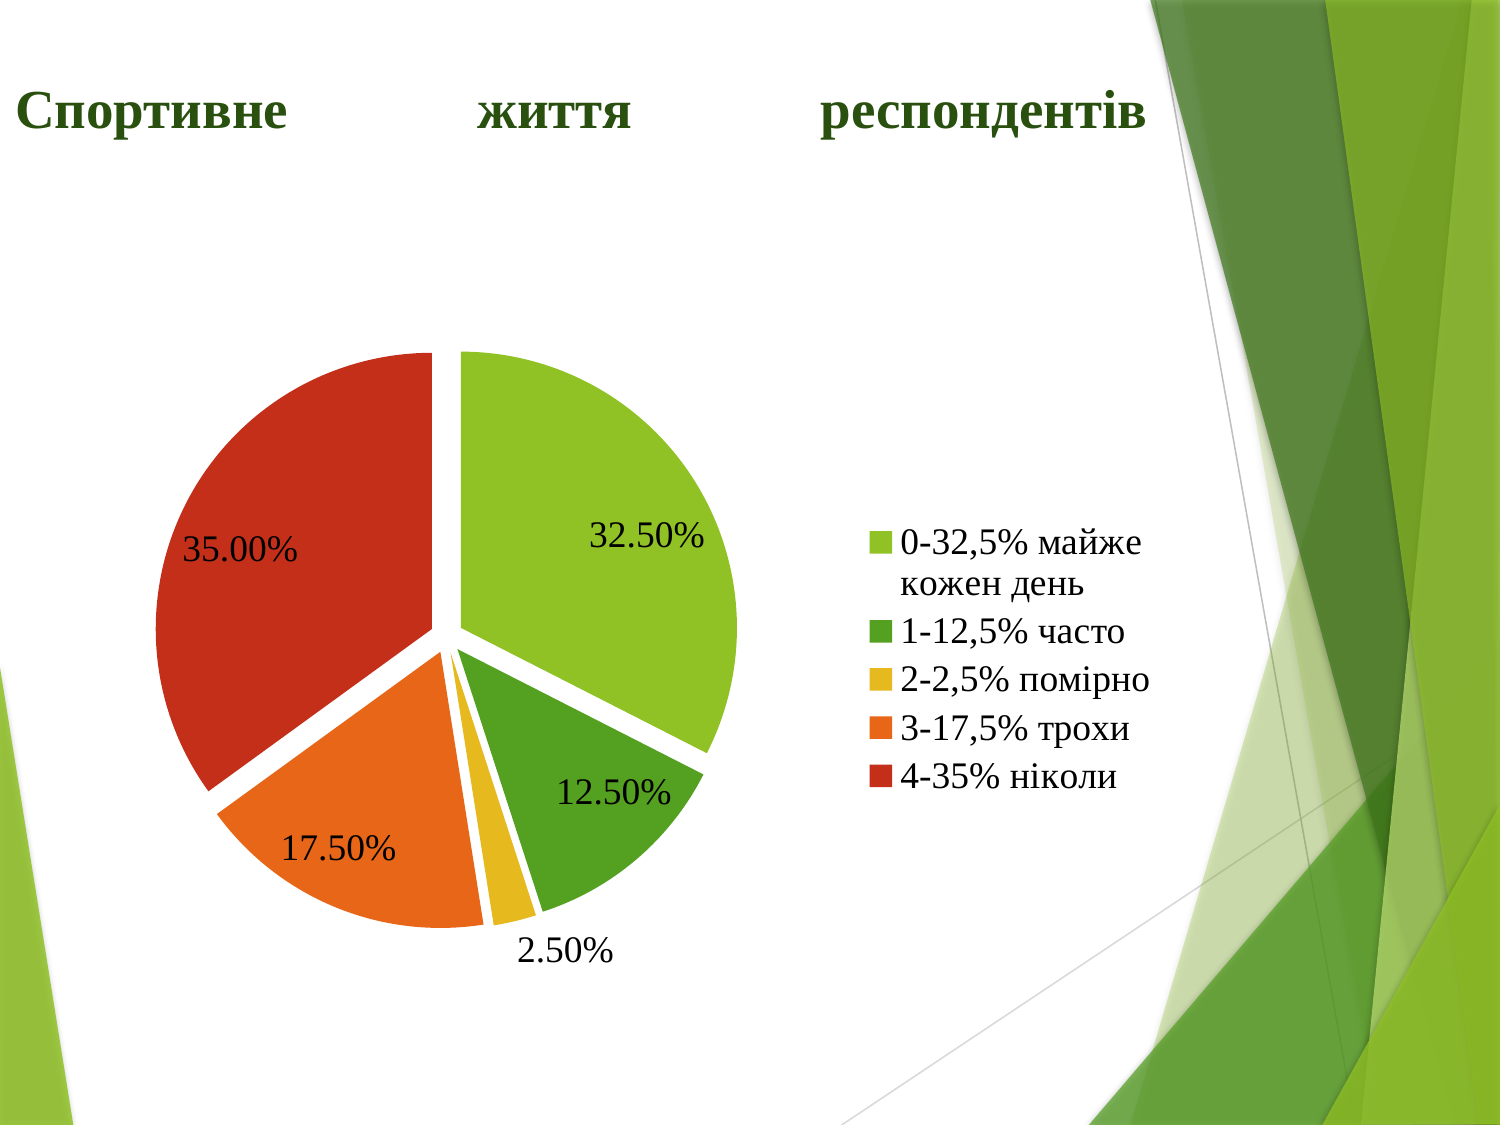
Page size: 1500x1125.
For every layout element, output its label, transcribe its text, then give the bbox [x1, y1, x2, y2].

chart [76, 330, 1176, 989]
title Спортивне життя респондентів [0, 66, 1164, 209]
